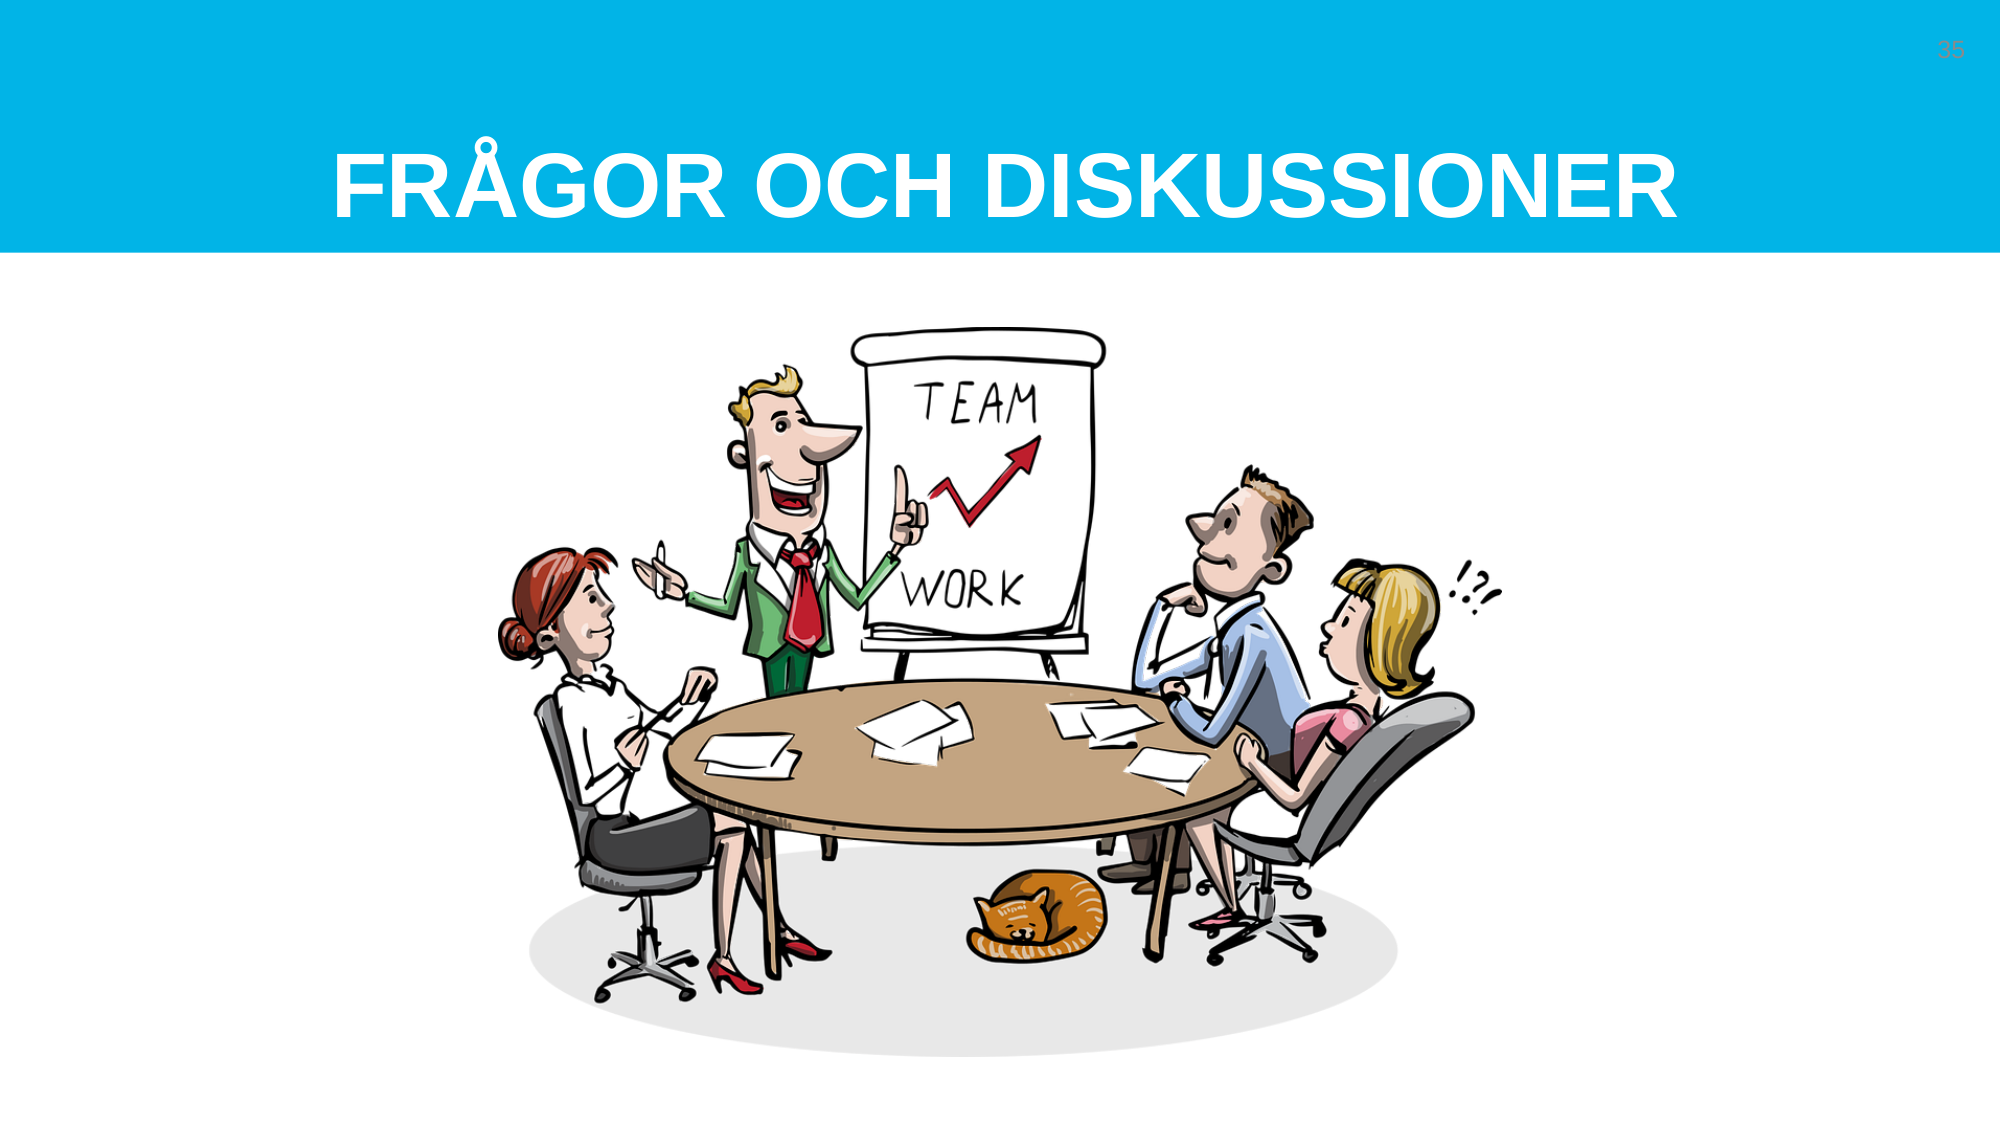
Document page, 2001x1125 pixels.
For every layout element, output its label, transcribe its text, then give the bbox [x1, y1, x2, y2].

title Frågor och diskussioner [62, 0, 1950, 253]
slide_number 35 [1911, 18, 1981, 79]
picture [497, 327, 1502, 1057]
